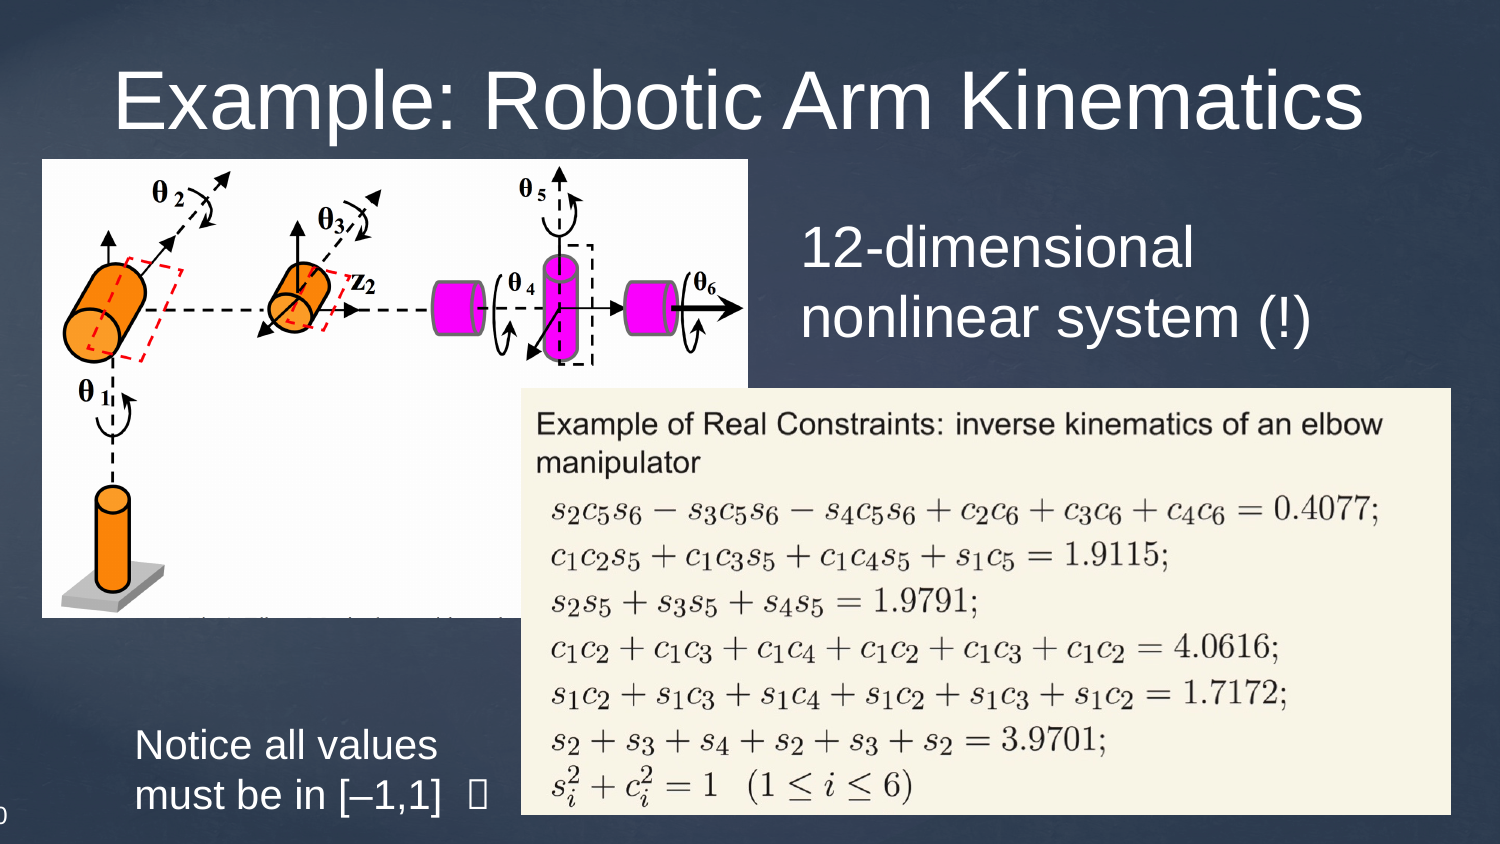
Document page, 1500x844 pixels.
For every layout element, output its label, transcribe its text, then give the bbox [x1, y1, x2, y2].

text_box 12-dimensional nonlinear system (!) [785, 201, 1461, 357]
text_box Notice all values must be in [–1,1]  [119, 710, 515, 826]
title Example: Robotic Arm Kinematics [97, 41, 1435, 154]
picture [41, 158, 1452, 816]
